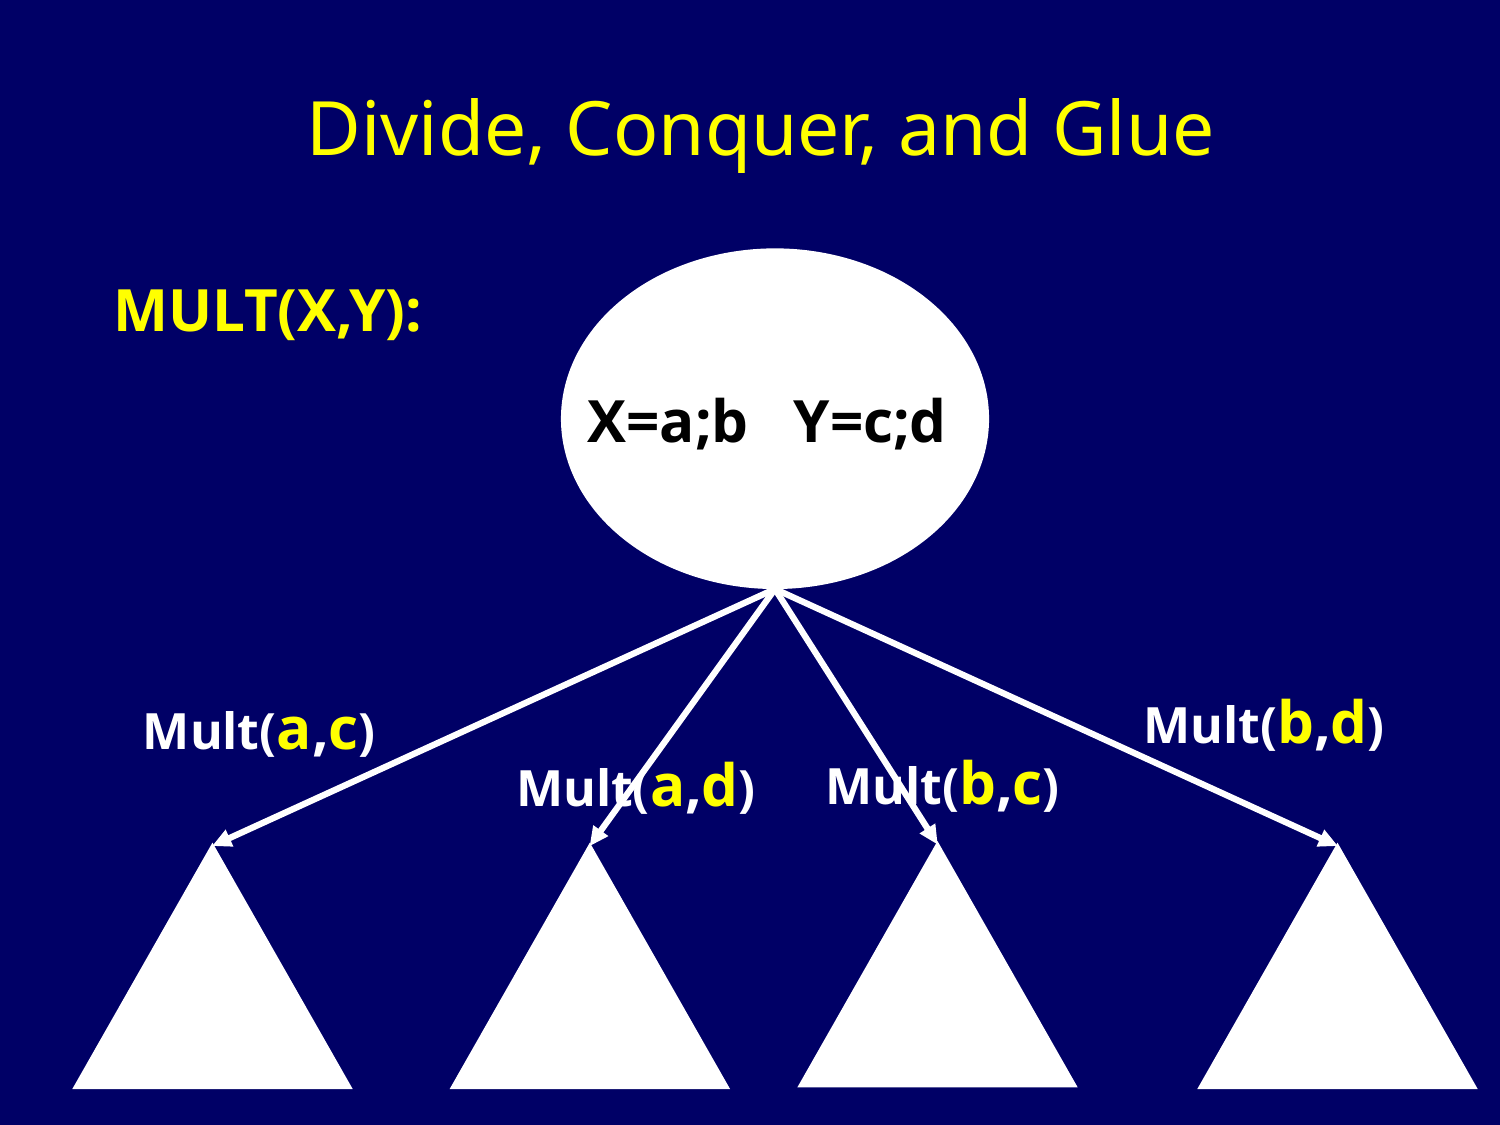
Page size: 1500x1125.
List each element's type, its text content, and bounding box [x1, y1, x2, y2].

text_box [212, 588, 588, 845]
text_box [589, 588, 773, 845]
text_box [1200, 850, 1476, 1088]
text_box MULT(X,Y): [68, 273, 468, 352]
text_box X=a;b Y=c;d [562, 249, 988, 586]
title Divide, Conquer, and Glue [123, 74, 1399, 176]
text_box [75, 851, 351, 1088]
text_box [452, 854, 728, 1088]
text_box [800, 854, 1076, 1086]
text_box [938, 588, 1338, 845]
text_box Mult(a,c) [135, 691, 207, 770]
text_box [774, 588, 938, 843]
text_box Mult(b,d) [1341, 685, 1430, 763]
